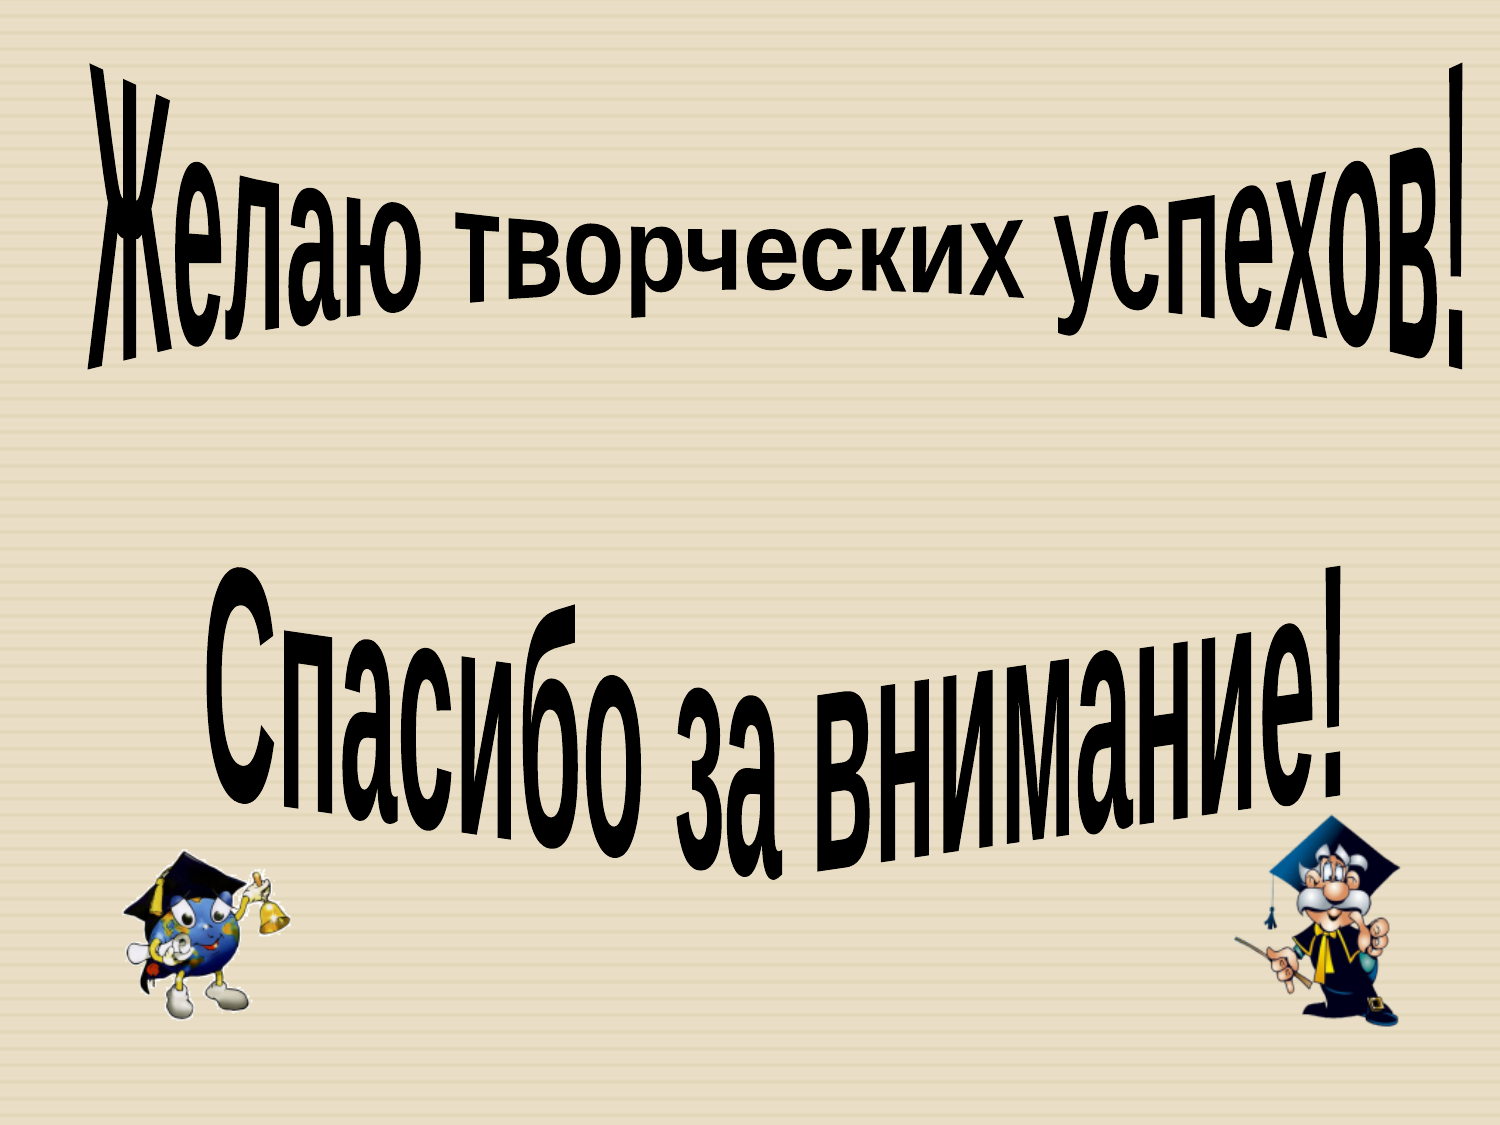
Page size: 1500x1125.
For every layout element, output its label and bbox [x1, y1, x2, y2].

text_box [85, 61, 174, 372]
text_box [1275, 650, 1301, 699]
picture [99, 833, 302, 1039]
text_box [815, 689, 872, 874]
text_box [1137, 639, 1190, 827]
text_box [1167, 193, 1217, 321]
text_box [584, 673, 643, 860]
text_box [1324, 564, 1342, 730]
text_box [725, 693, 784, 882]
text_box [911, 222, 964, 296]
text_box [1052, 209, 1110, 338]
text_box [800, 226, 854, 293]
text_box [1108, 203, 1161, 312]
text_box [173, 160, 223, 349]
text_box [1273, 170, 1329, 340]
text_box [1076, 648, 1135, 837]
text_box [286, 186, 343, 328]
text_box [1388, 145, 1439, 360]
text_box [345, 195, 423, 319]
text_box [1005, 657, 1071, 846]
text_box [1447, 61, 1465, 279]
text_box [745, 227, 798, 292]
text_box [860, 225, 908, 294]
text_box [967, 218, 1026, 300]
text_box [460, 654, 513, 842]
text_box [453, 210, 501, 305]
text_box [1324, 749, 1342, 798]
text_box [399, 646, 453, 833]
text_box [1223, 183, 1274, 329]
text_box [674, 686, 724, 873]
text_box [507, 216, 562, 301]
text_box [205, 565, 276, 806]
text_box [1447, 307, 1464, 371]
text_box [686, 227, 738, 292]
text_box [1200, 630, 1253, 818]
text_box [564, 221, 622, 297]
text_box [1260, 621, 1314, 798]
picture [1234, 798, 1412, 1033]
text_box [340, 637, 400, 826]
text_box [941, 668, 995, 855]
text_box [521, 602, 580, 851]
text_box [223, 173, 281, 342]
text_box [879, 677, 931, 864]
text_box [629, 225, 684, 320]
text_box [1327, 159, 1382, 349]
text_box [282, 628, 334, 816]
